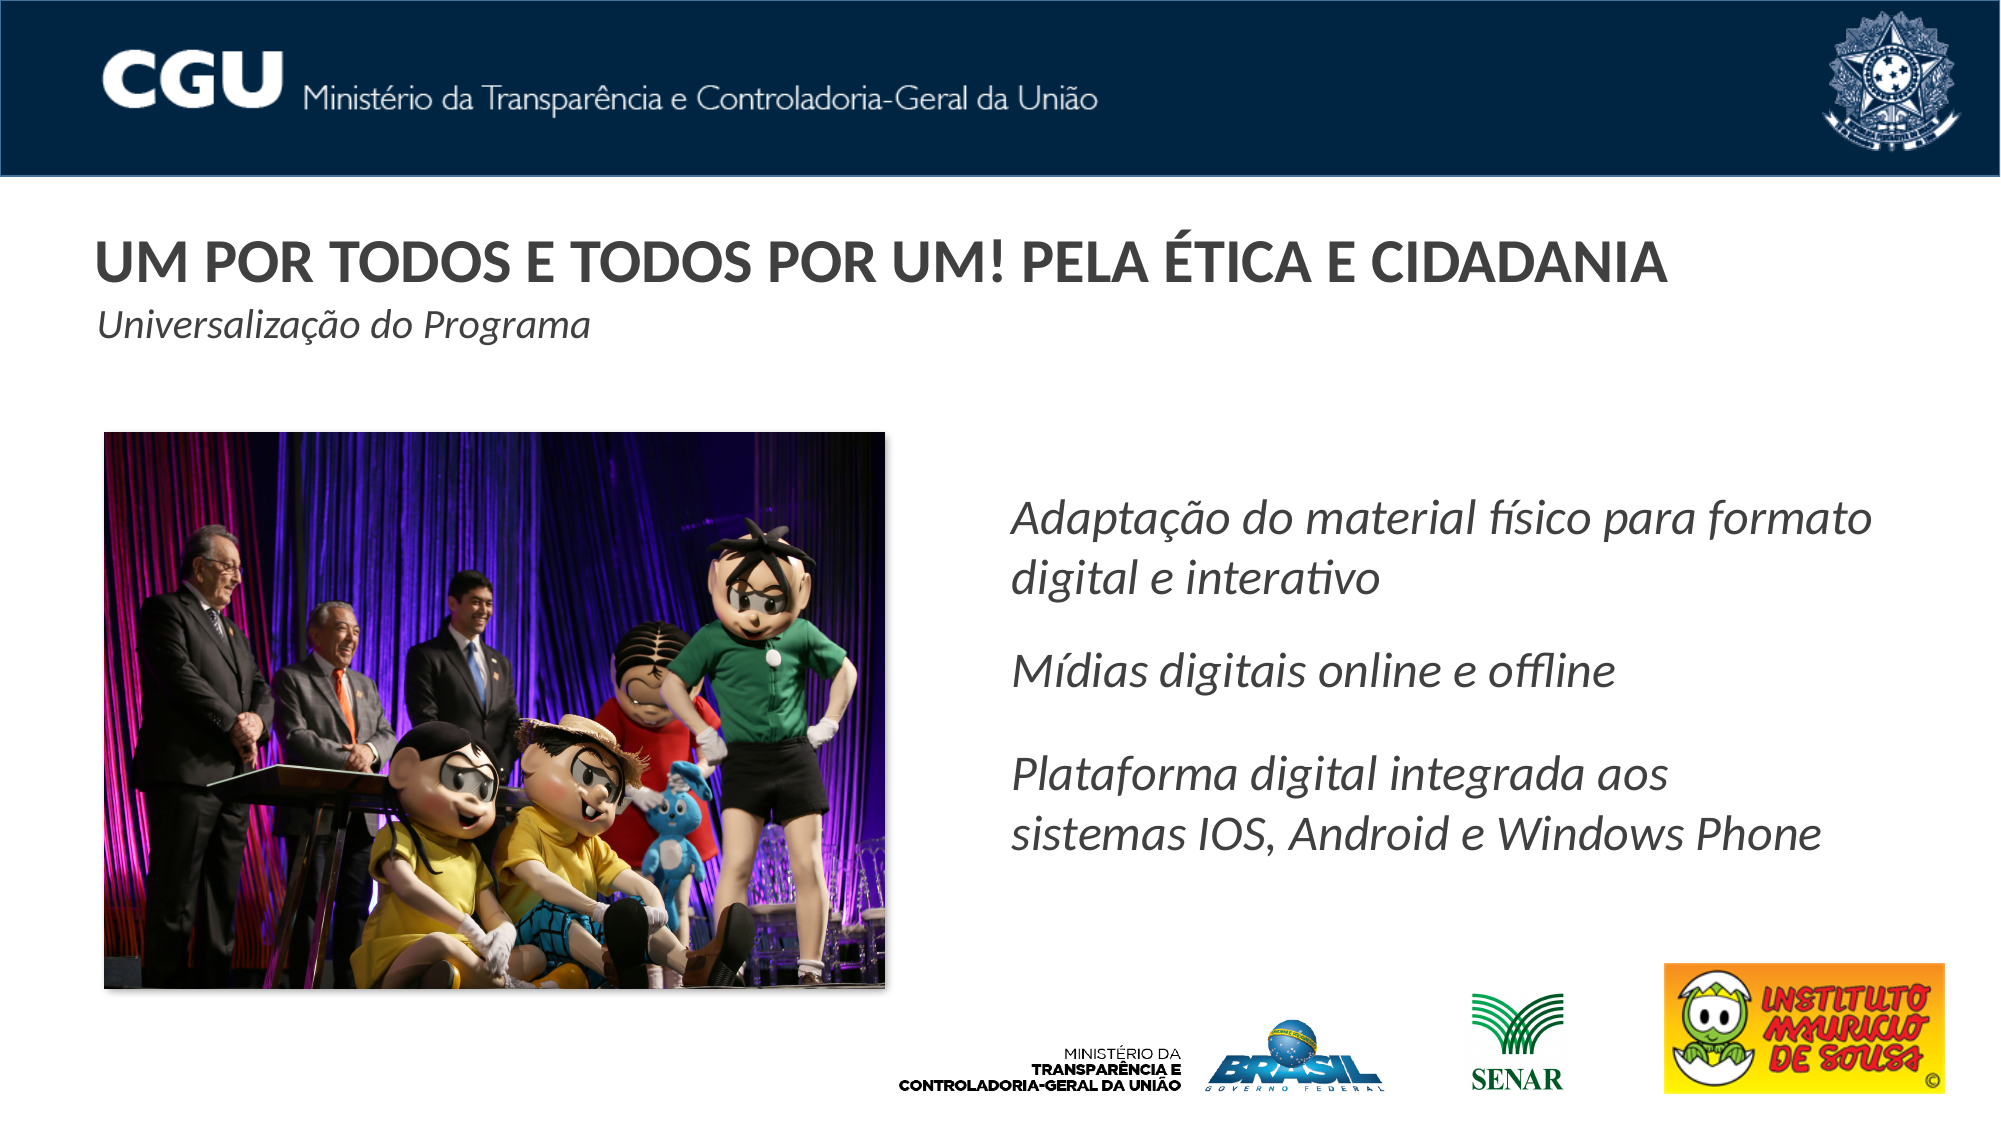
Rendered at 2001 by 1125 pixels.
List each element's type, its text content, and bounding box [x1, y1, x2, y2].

picture [0, 0, 2001, 187]
text_box Adaptação do material físico para formato digital e interativo [997, 476, 1928, 612]
text_box Plataforma digital integrada aos sistemas IOS, Android e Windows Phone [997, 732, 1858, 868]
text_box Mídias digitais online e offline [997, 630, 1779, 706]
picture [104, 432, 885, 989]
picture [1664, 963, 1945, 1094]
picture [1462, 988, 1572, 1094]
text_box UM POR TODOS E TODOS POR UM! PELA ÉTICA E CIDADANIA [79, 175, 1945, 290]
text_box Universalização do Programa [81, 289, 608, 355]
picture [898, 997, 1385, 1094]
